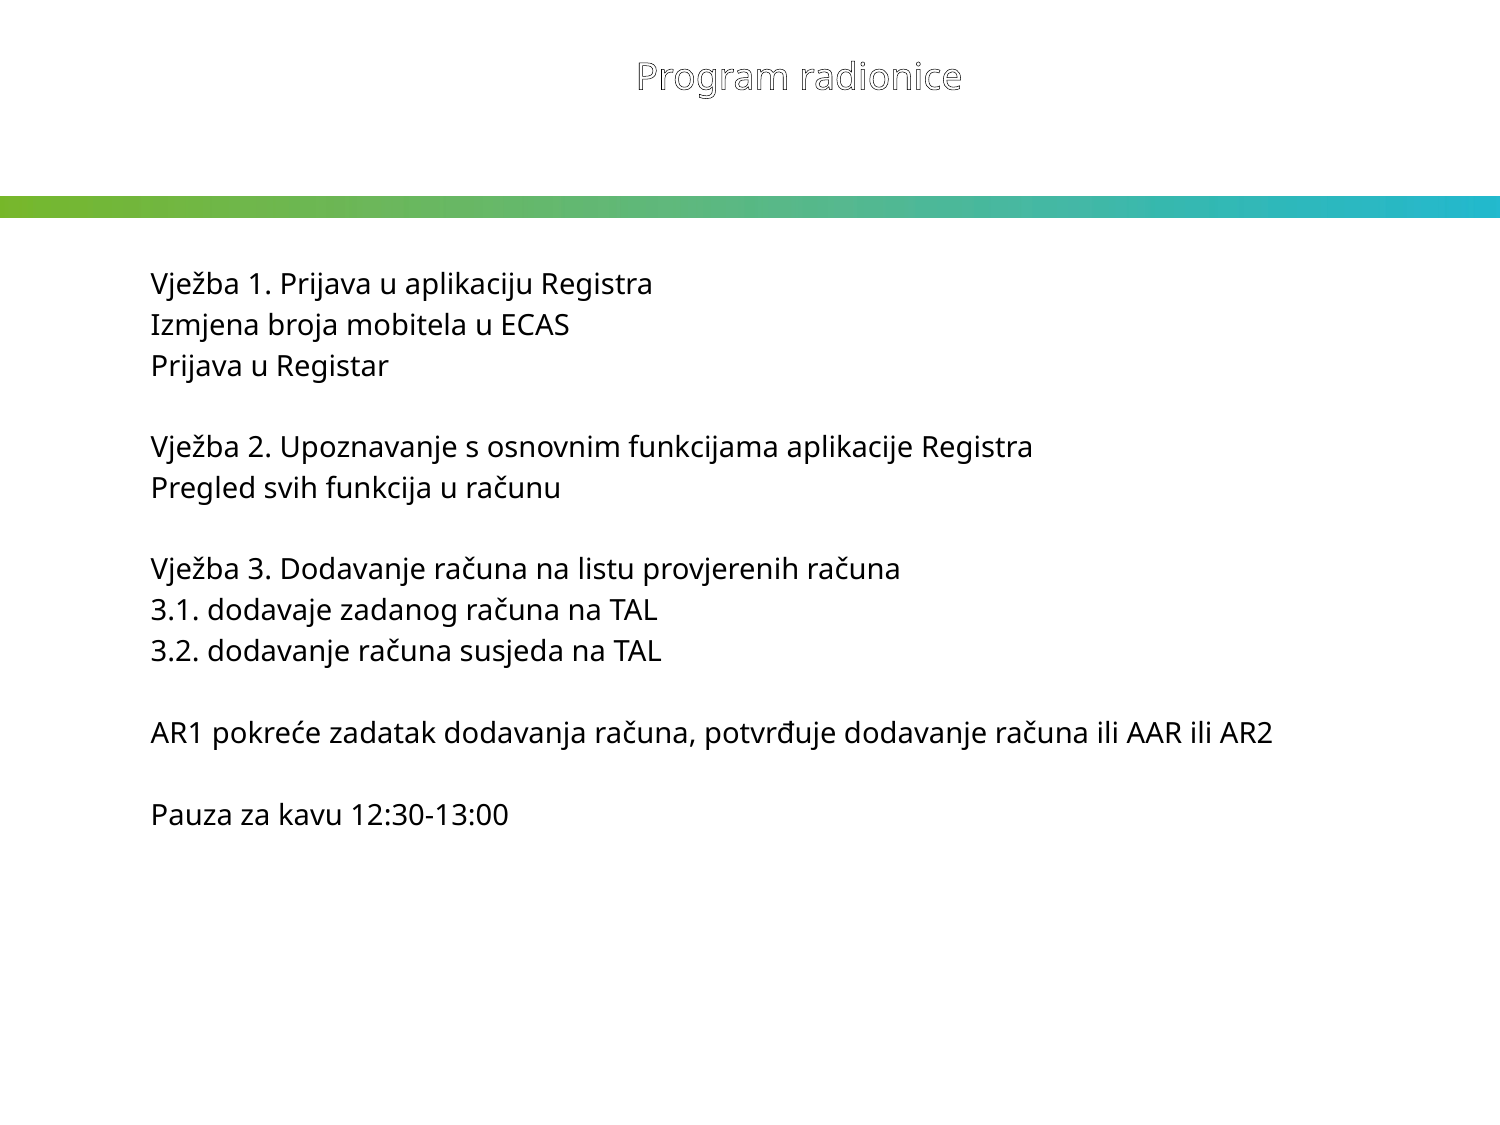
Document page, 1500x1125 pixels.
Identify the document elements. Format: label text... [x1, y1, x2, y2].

title Program radionice [98, 44, 1500, 164]
picture [0, 196, 135, 218]
picture [1350, 196, 1500, 218]
list Vježba 1. Prijava u aplikaciju Registra Izmjena broja mobitela u ECAS Prijava u Registar Vježba 2. Upoznavanje s osnovnim funkcijama aplikacije Registra Pregled svih funkcija u računu Vježba 3. Dodavanje računa na listu provjerenih računa 3.1. dodavaje zadanog računa na TAL 3.2. dodavanje računa susjeda na TAL AR1 pokreće zadatak dodavanja računa, potvrđuje dodavanje računa ili AAR ili AR2 Pauza za kavu 12:30-13:00 [135, 172, 1350, 1005]
